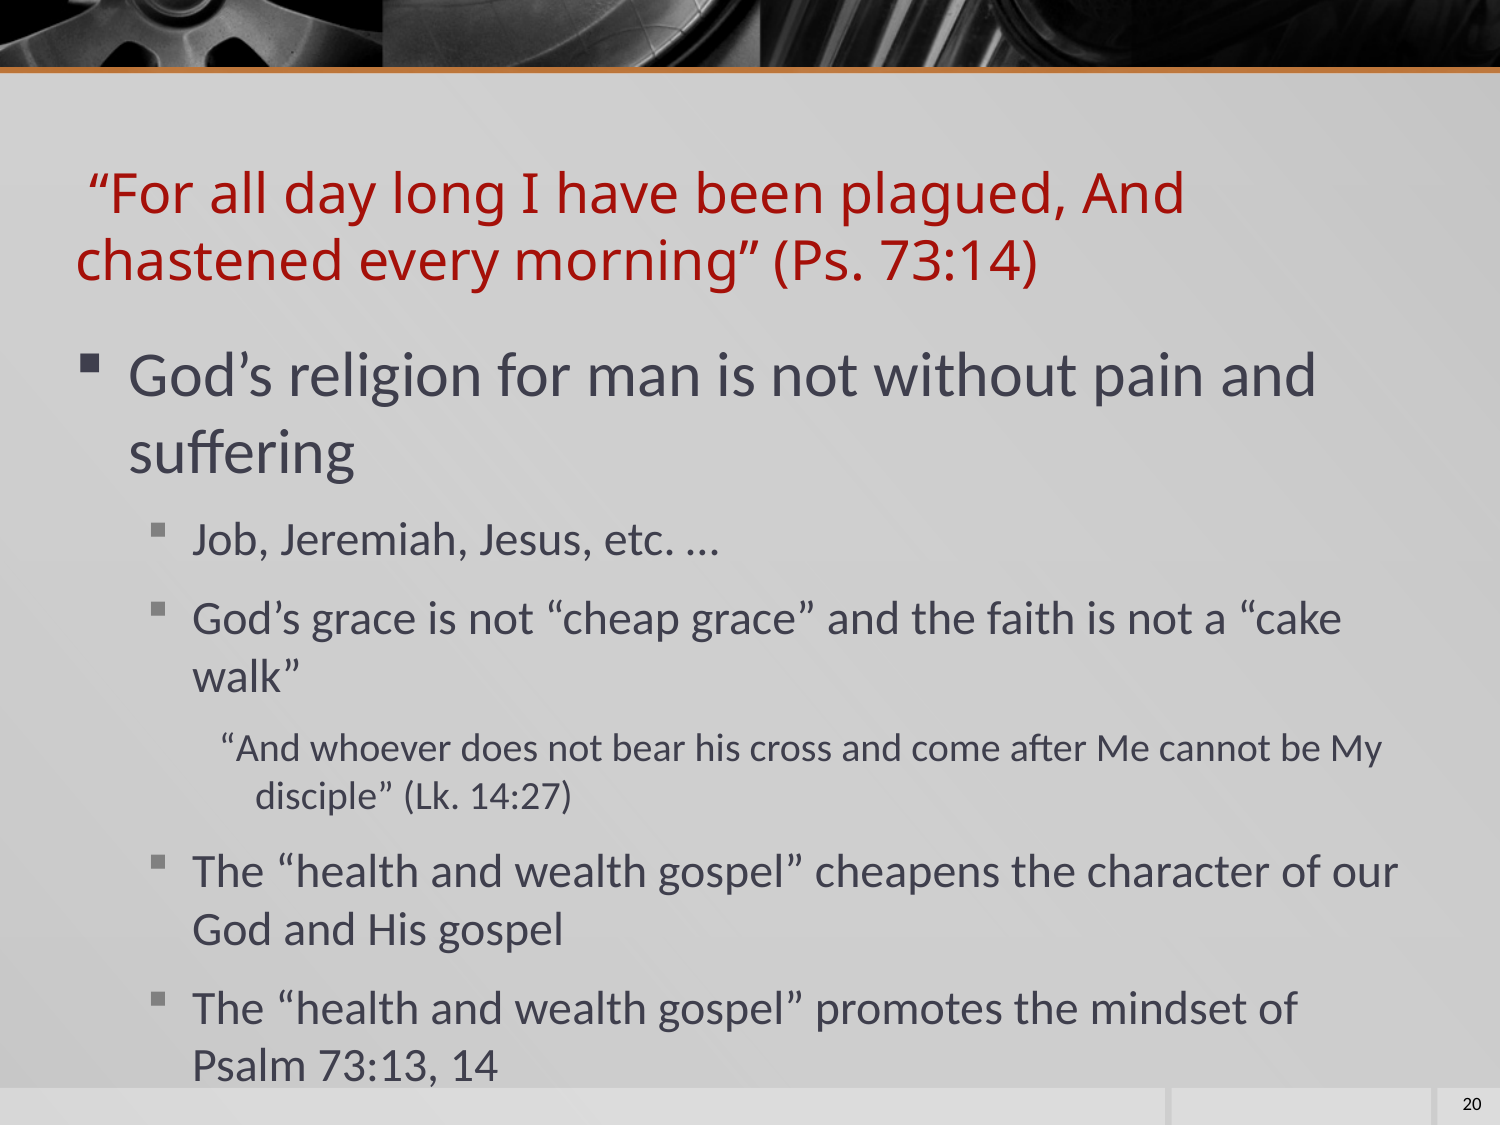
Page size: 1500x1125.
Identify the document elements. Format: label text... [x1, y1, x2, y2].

slide_number 20 [1434, 1084, 1497, 1122]
list God’s religion for man is not without pain and suffering Job, Jeremiah, Jesus, etc. … God’s grace is not “cheap grace” and the faith is not a “cake walk” “And whoever does not bear his cross and come after Me cannot be My disciple” (Lk. 14:27) The “health and wealth gospel” cheapens the character of our God and His gospel The “health and wealth gospel” promotes the mindset of Psalm 73:13, 14 [75, 324, 1425, 1100]
title “For all day long I have been plagued, And chastened every morning” (Ps. 73:14) [75, 149, 1425, 300]
picture [0, 0, 1500, 67]
